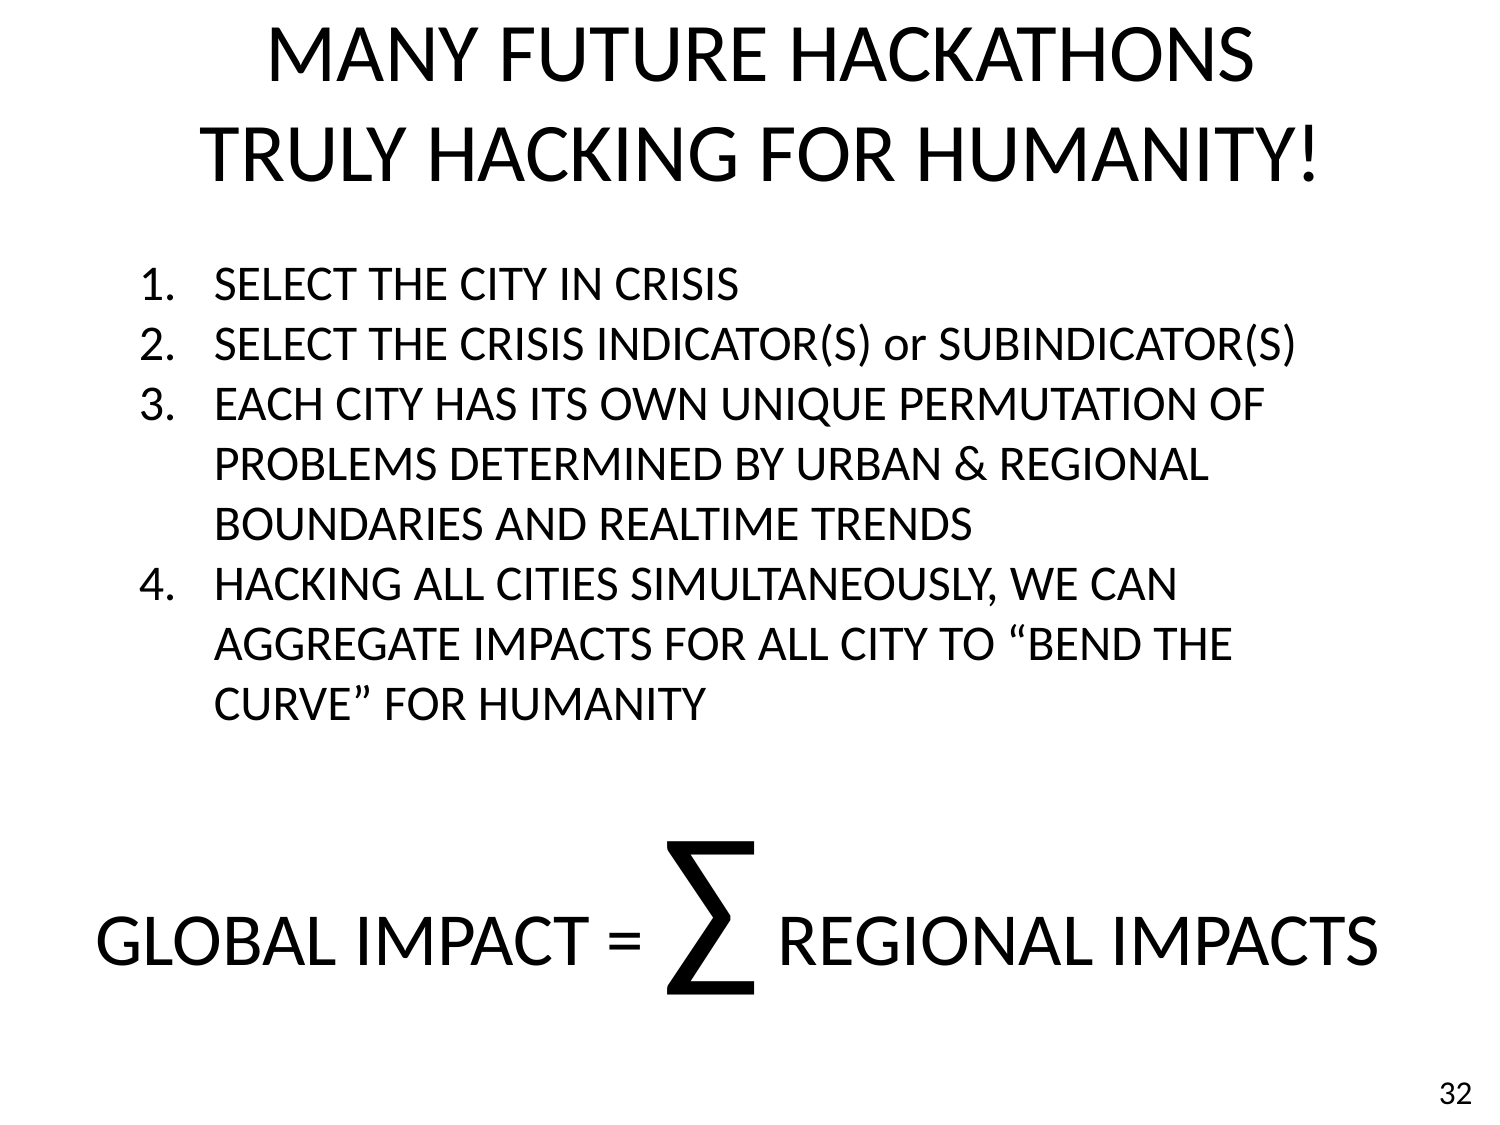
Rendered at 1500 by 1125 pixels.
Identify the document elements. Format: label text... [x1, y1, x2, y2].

text_box MANY FUTURE HACKATHONS TRULY HACKING FOR HUMANITY! [123, 11, 1399, 185]
text_box GLOBAL IMPACT = ∑ REGIONAL IMPACTS [76, 775, 1400, 1010]
text_box 32 [1411, 1058, 1500, 1125]
text_box SELECT THE CITY IN CRISIS SELECT THE CRISIS INDICATOR(S) or SUBINDICATOR(S) EACH CITY HAS ITS OWN UNIQUE PERMUTATION OF PROBLEMS DETERMINED BY URBAN & REGIONAL BOUNDARIES AND REALTIME TRENDS HACKING ALL CITIES SIMULTANEOUSLY, WE CAN AGGREGATE IMPACTS FOR ALL CITY TO “BEND THE CURVE” FOR HUMANITY [123, 243, 1388, 739]
